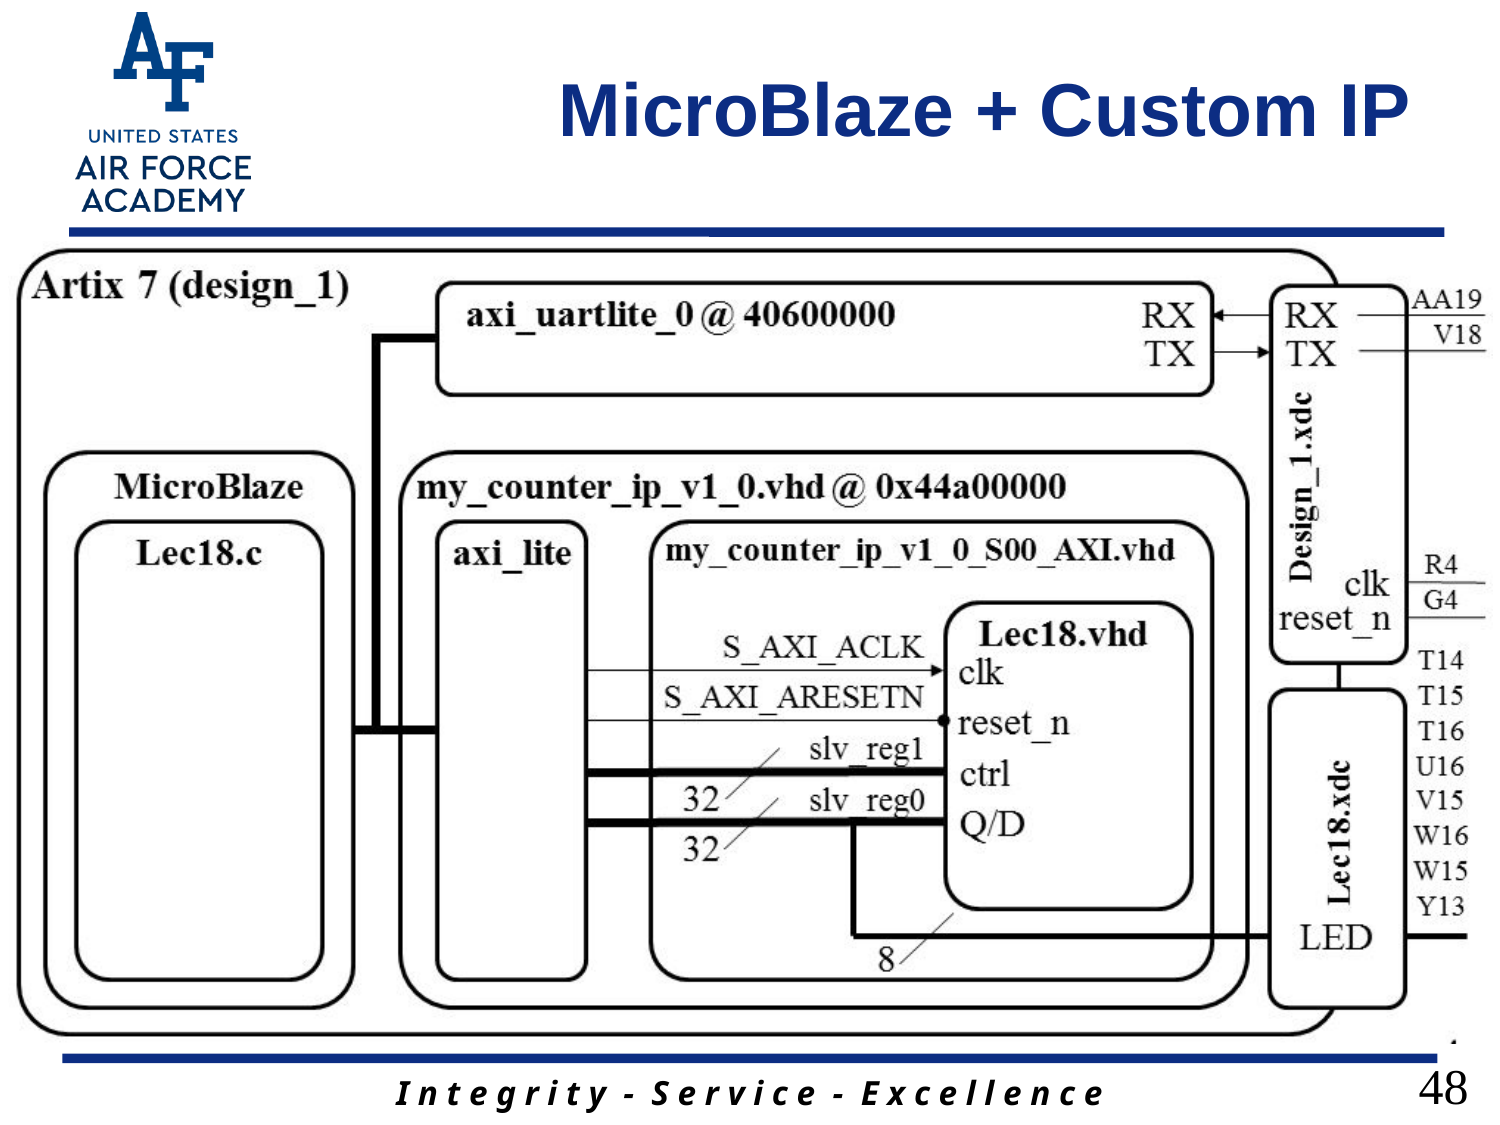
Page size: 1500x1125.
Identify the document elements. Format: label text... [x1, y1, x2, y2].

picture [8, 241, 1493, 1045]
title MicroBlaze + Custom IP [313, 12, 1427, 201]
picture [75, 12, 251, 212]
slide_number 48 [1133, 1053, 1484, 1125]
